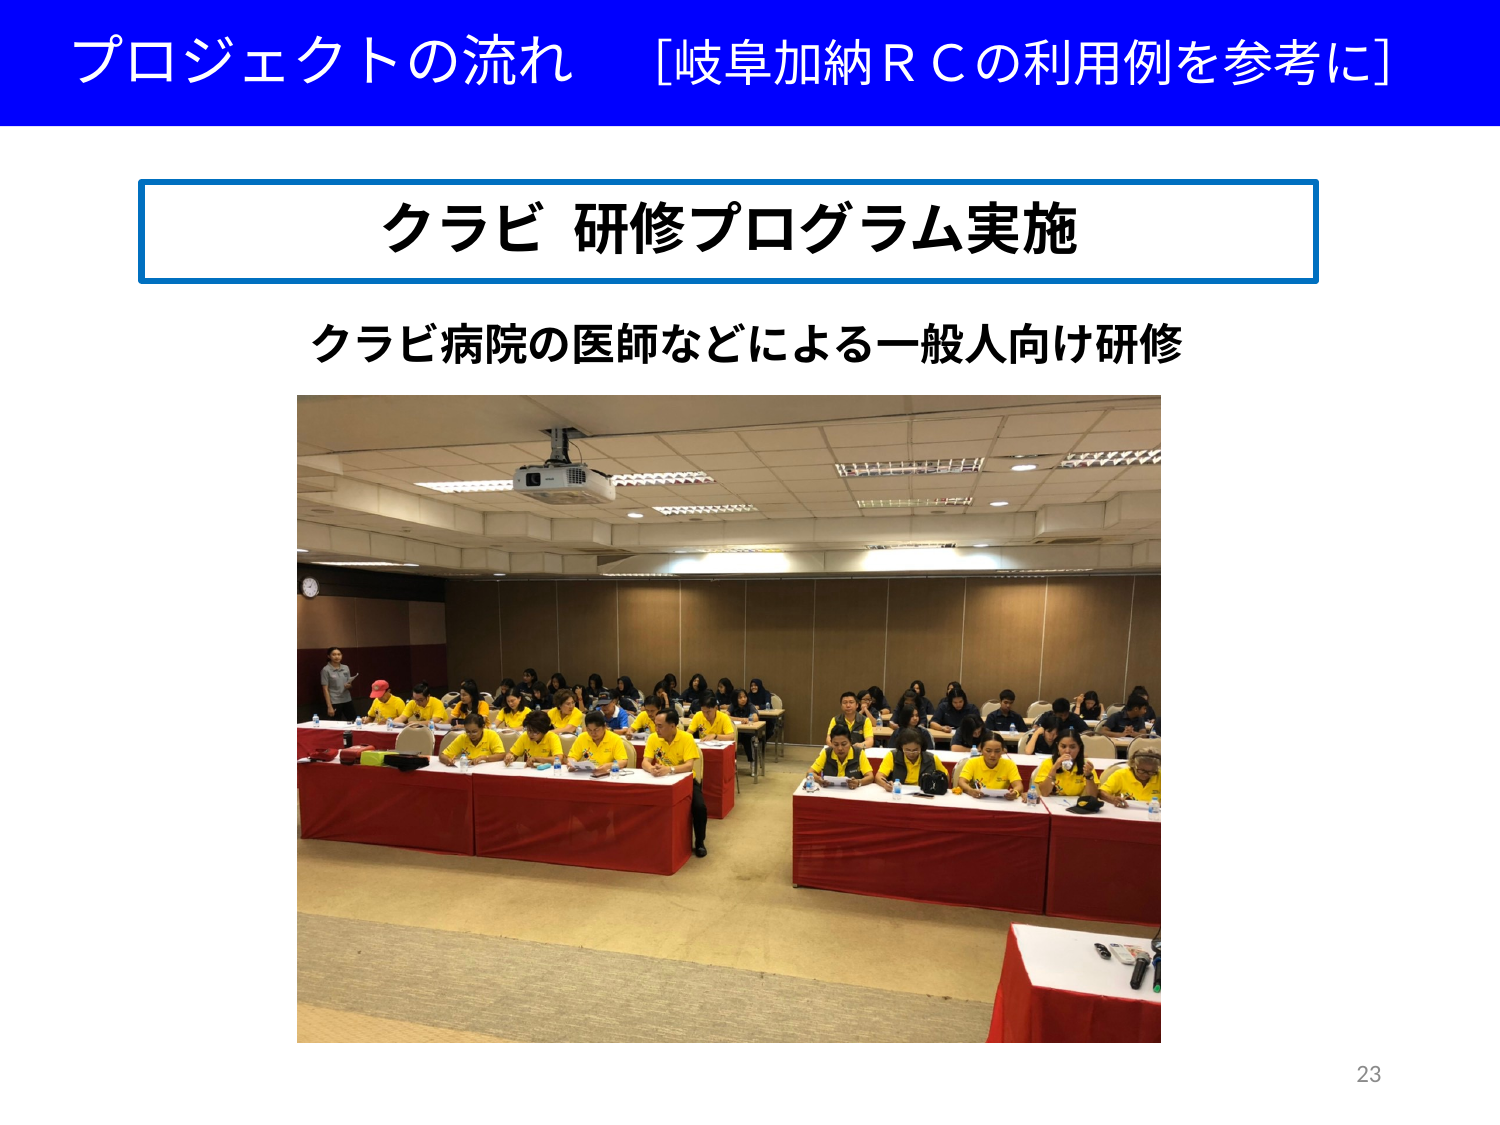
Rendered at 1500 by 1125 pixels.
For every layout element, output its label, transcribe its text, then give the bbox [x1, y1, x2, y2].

title クラビ 研修プログラム実施 [141, 181, 1316, 281]
slide_number 23 [1330, 1042, 1397, 1103]
text_box クラビ病院の医師などによる一般人向け研修 [294, 309, 1198, 377]
text_box プロジェクトの流れ ［岐阜加納ＲＣの利用例を参考に］ [0, 0, 1500, 127]
picture [297, 395, 1161, 1043]
